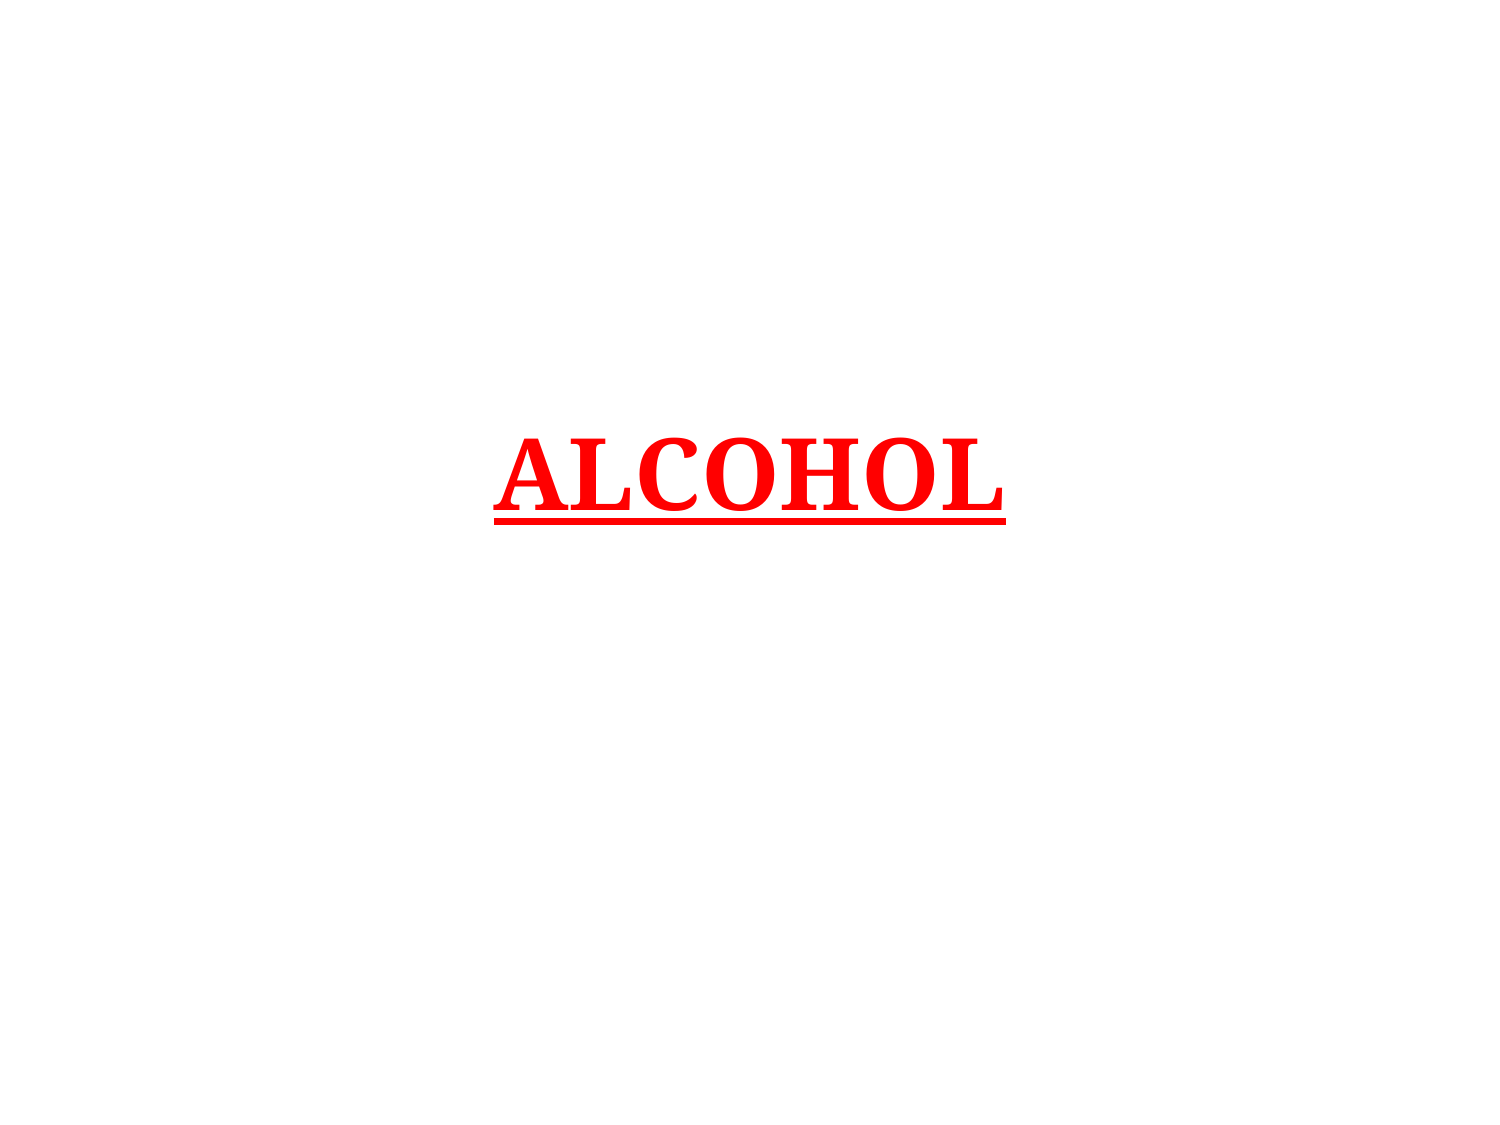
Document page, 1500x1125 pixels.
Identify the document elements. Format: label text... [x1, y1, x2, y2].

title ALCOHOL [112, 349, 1388, 591]
